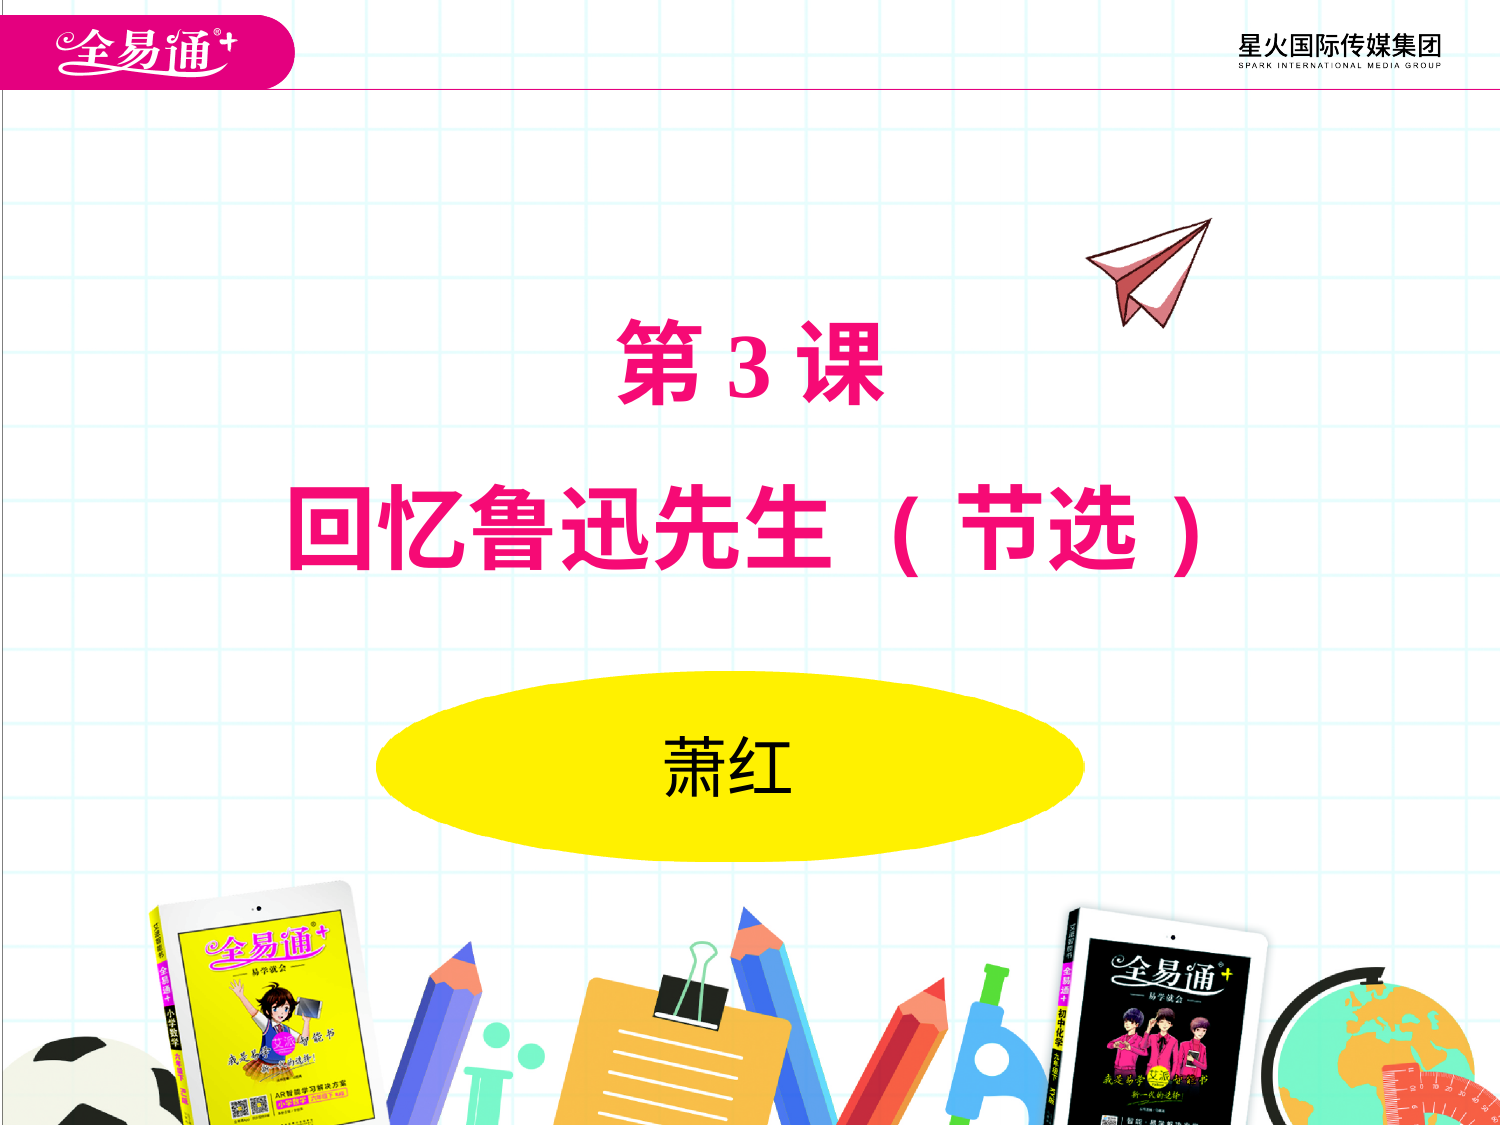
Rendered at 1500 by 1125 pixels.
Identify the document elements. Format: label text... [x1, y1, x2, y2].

text_box 第3课 回忆鲁迅先生 (节选) [73, 243, 1427, 754]
picture [0, 0, 1500, 1125]
